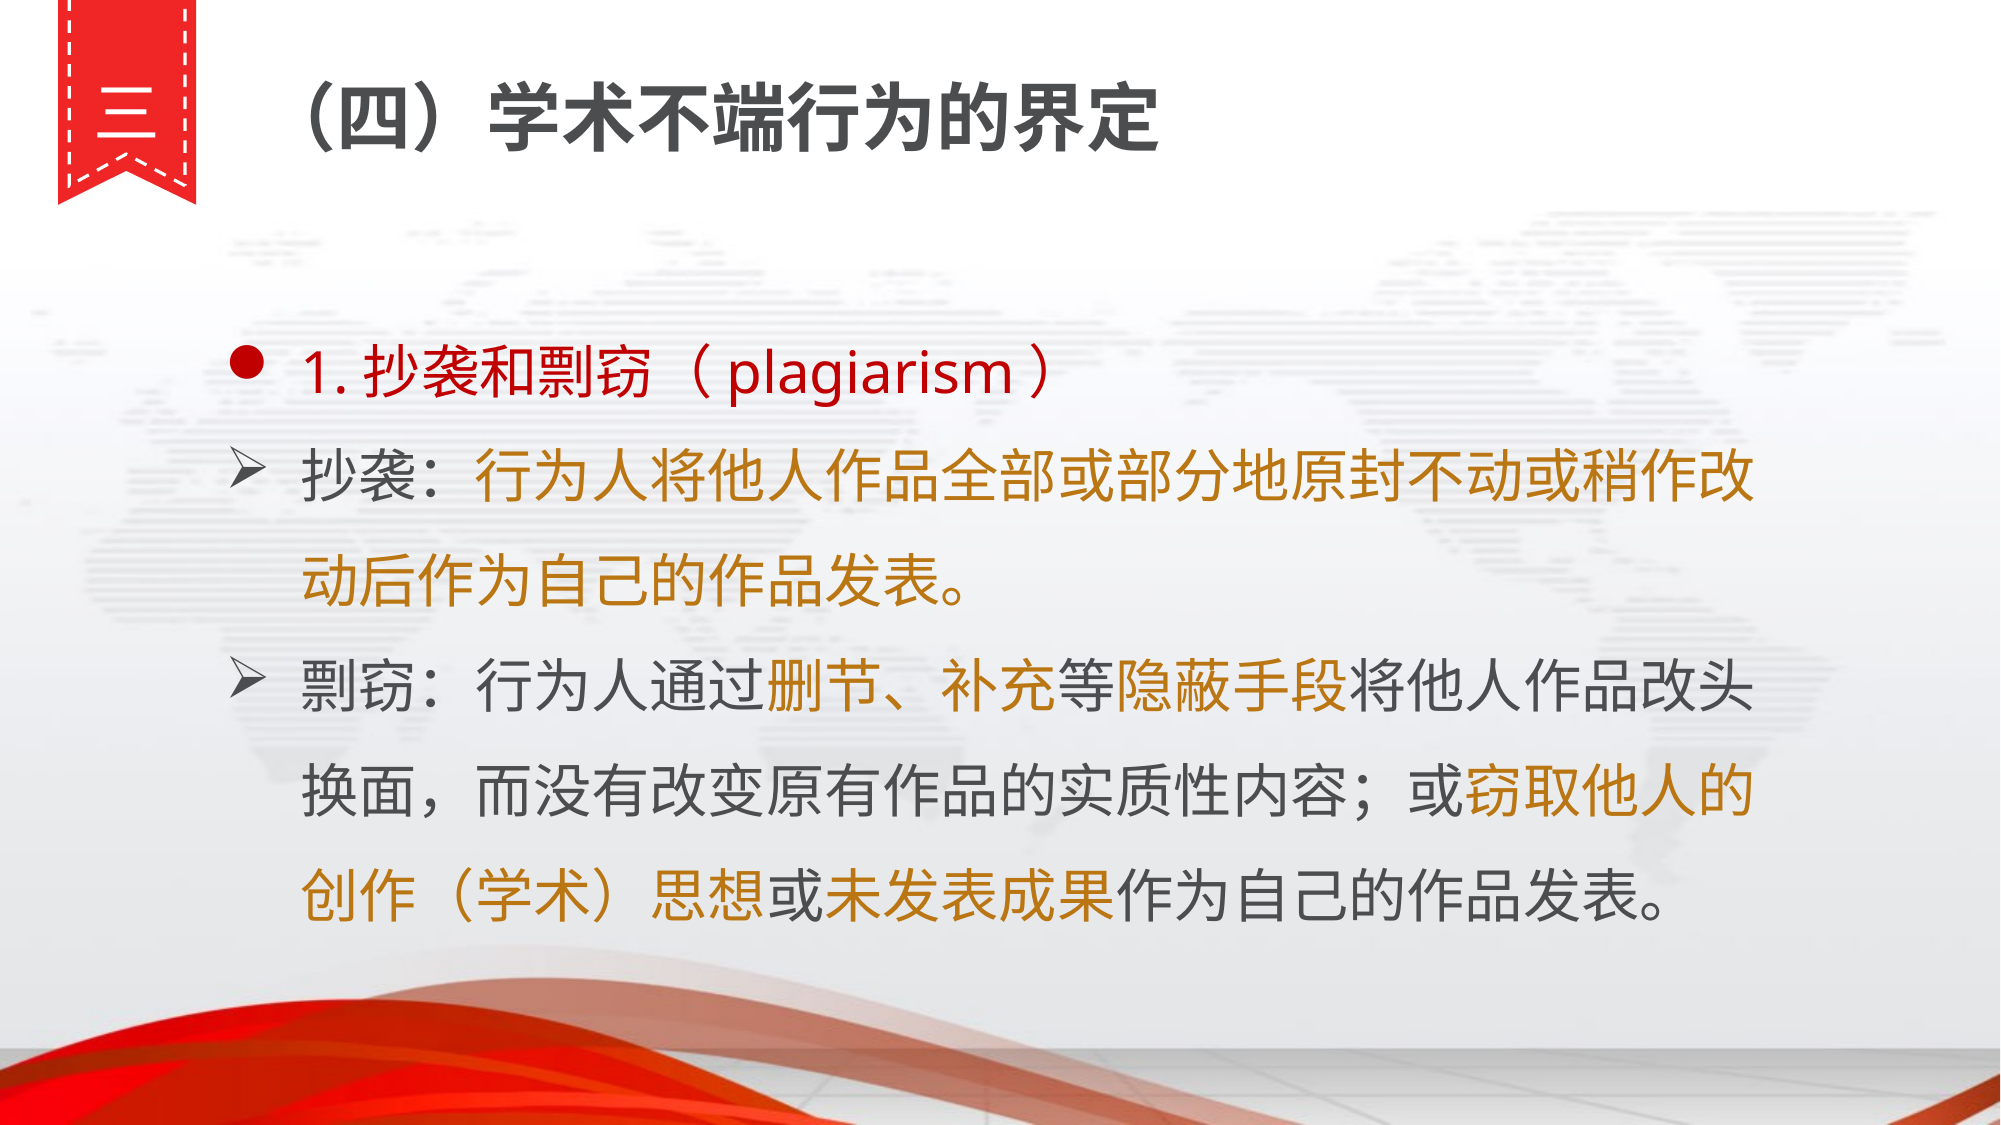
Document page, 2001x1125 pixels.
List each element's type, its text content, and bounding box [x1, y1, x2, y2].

text_box （四）学术不端行为的界定 [246, 63, 1403, 169]
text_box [57, 0, 197, 205]
picture [0, 0, 2001, 1125]
text_box 1.抄袭和剽窃（plagiarism） 抄袭：行为人将他人作品全部或部分地原封不动或稍作改动后作为自己的作品发表。 剽窃：行为人通过删节、补充等隐蔽手段将他人作品改头换面，而没有改变原有作品的实质性内容；或窃取他人的创作（学术）思想或未发表成果作为自己的作品发表。 [210, 292, 1785, 1125]
